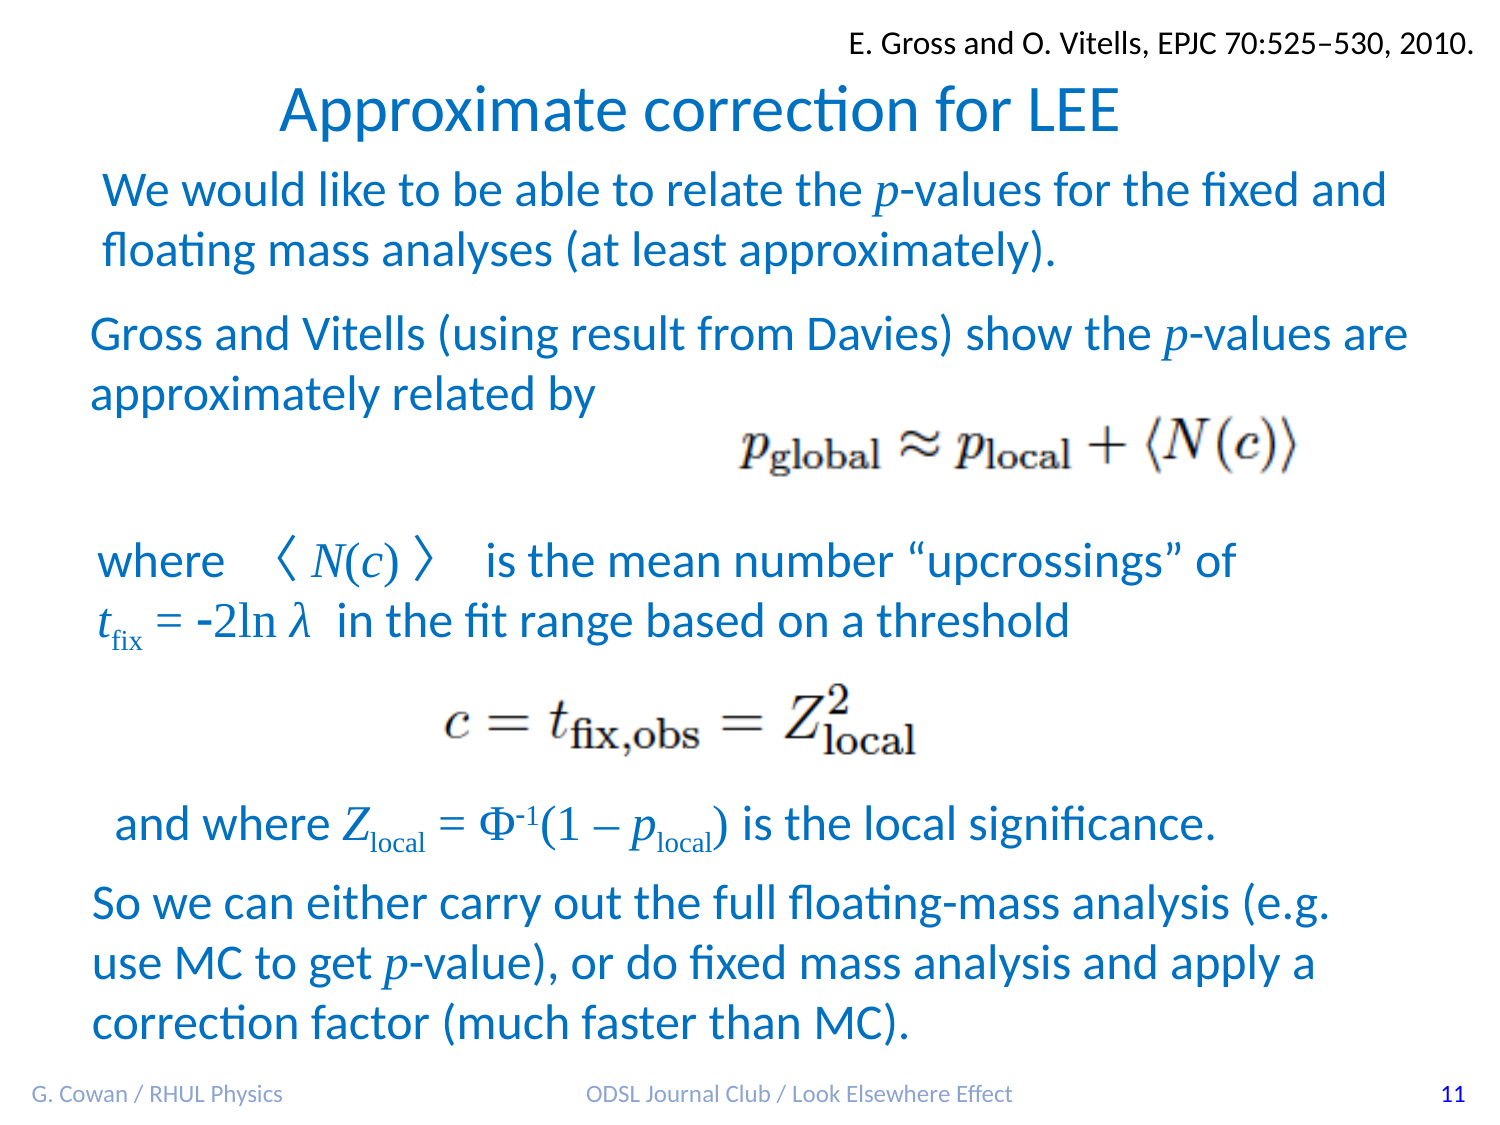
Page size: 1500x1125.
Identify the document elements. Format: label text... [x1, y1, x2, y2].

text_box and where Zlocal = Φ-1(1 – plocal) is the local significance. [99, 782, 1233, 861]
text_box where 〈N(c)〉 is the mean number “upcrossings” of tfix = -2ln λ in the fit range based on a threshold [82, 520, 1365, 664]
text_box So we can either carry out the full floating-mass analysis (e.g. use MC to get p-value), or do fixed mass analysis and apply a correction factor (much faster than MC). [77, 861, 1358, 1057]
slide_number 11 [1262, 1062, 1481, 1123]
text_box Approximate correction for LEE [147, 63, 1254, 147]
picture [709, 389, 1316, 497]
text_box E. Gross and O. Vitells, EPJC 70:525–530, 2010. [833, 14, 1500, 69]
text_box Gross and Vitells (using result from Davies) show the p-values are approximately related by [75, 293, 1479, 429]
picture [418, 668, 940, 779]
text_box We would like to be able to relate the p-values for the fixed and floating mass analyses (at least approximately). [87, 148, 1403, 284]
footer ODSL Journal Club / Look Elsewhere Effect [338, 1062, 1262, 1123]
slide_number G. Cowan / RHUL Physics [16, 1062, 338, 1123]
